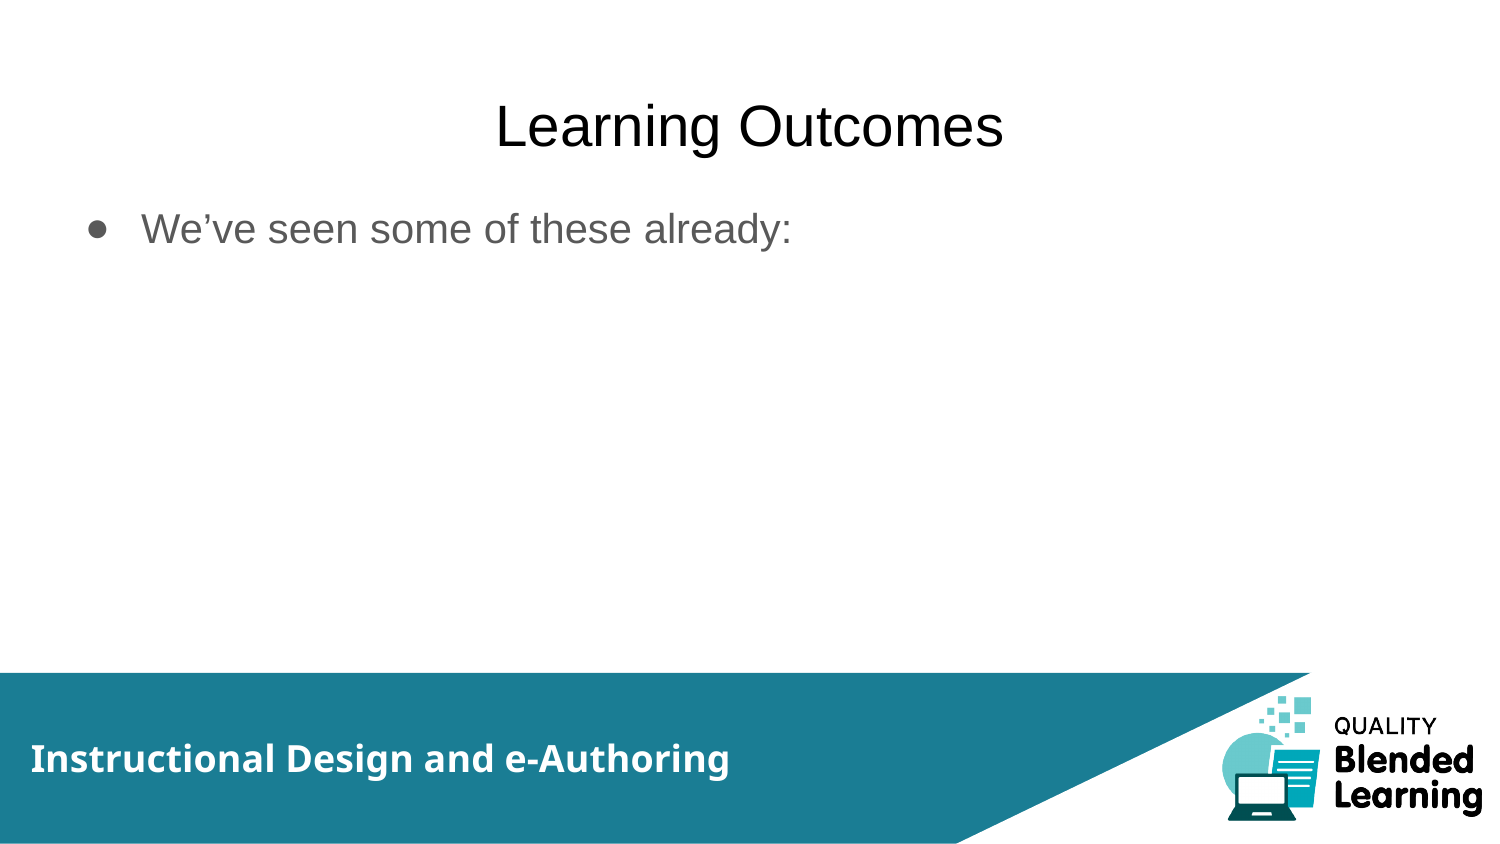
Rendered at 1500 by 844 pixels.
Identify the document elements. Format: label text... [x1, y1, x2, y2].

picture [1222, 696, 1482, 821]
list We’ve seen some of these already: [51, 179, 1449, 767]
text_box Instructional Design and e-Authoring [15, 720, 1124, 797]
text_box [955, 581, 1500, 844]
title Learning Outcomes [51, 72, 1449, 167]
text_box [0, 672, 1051, 844]
